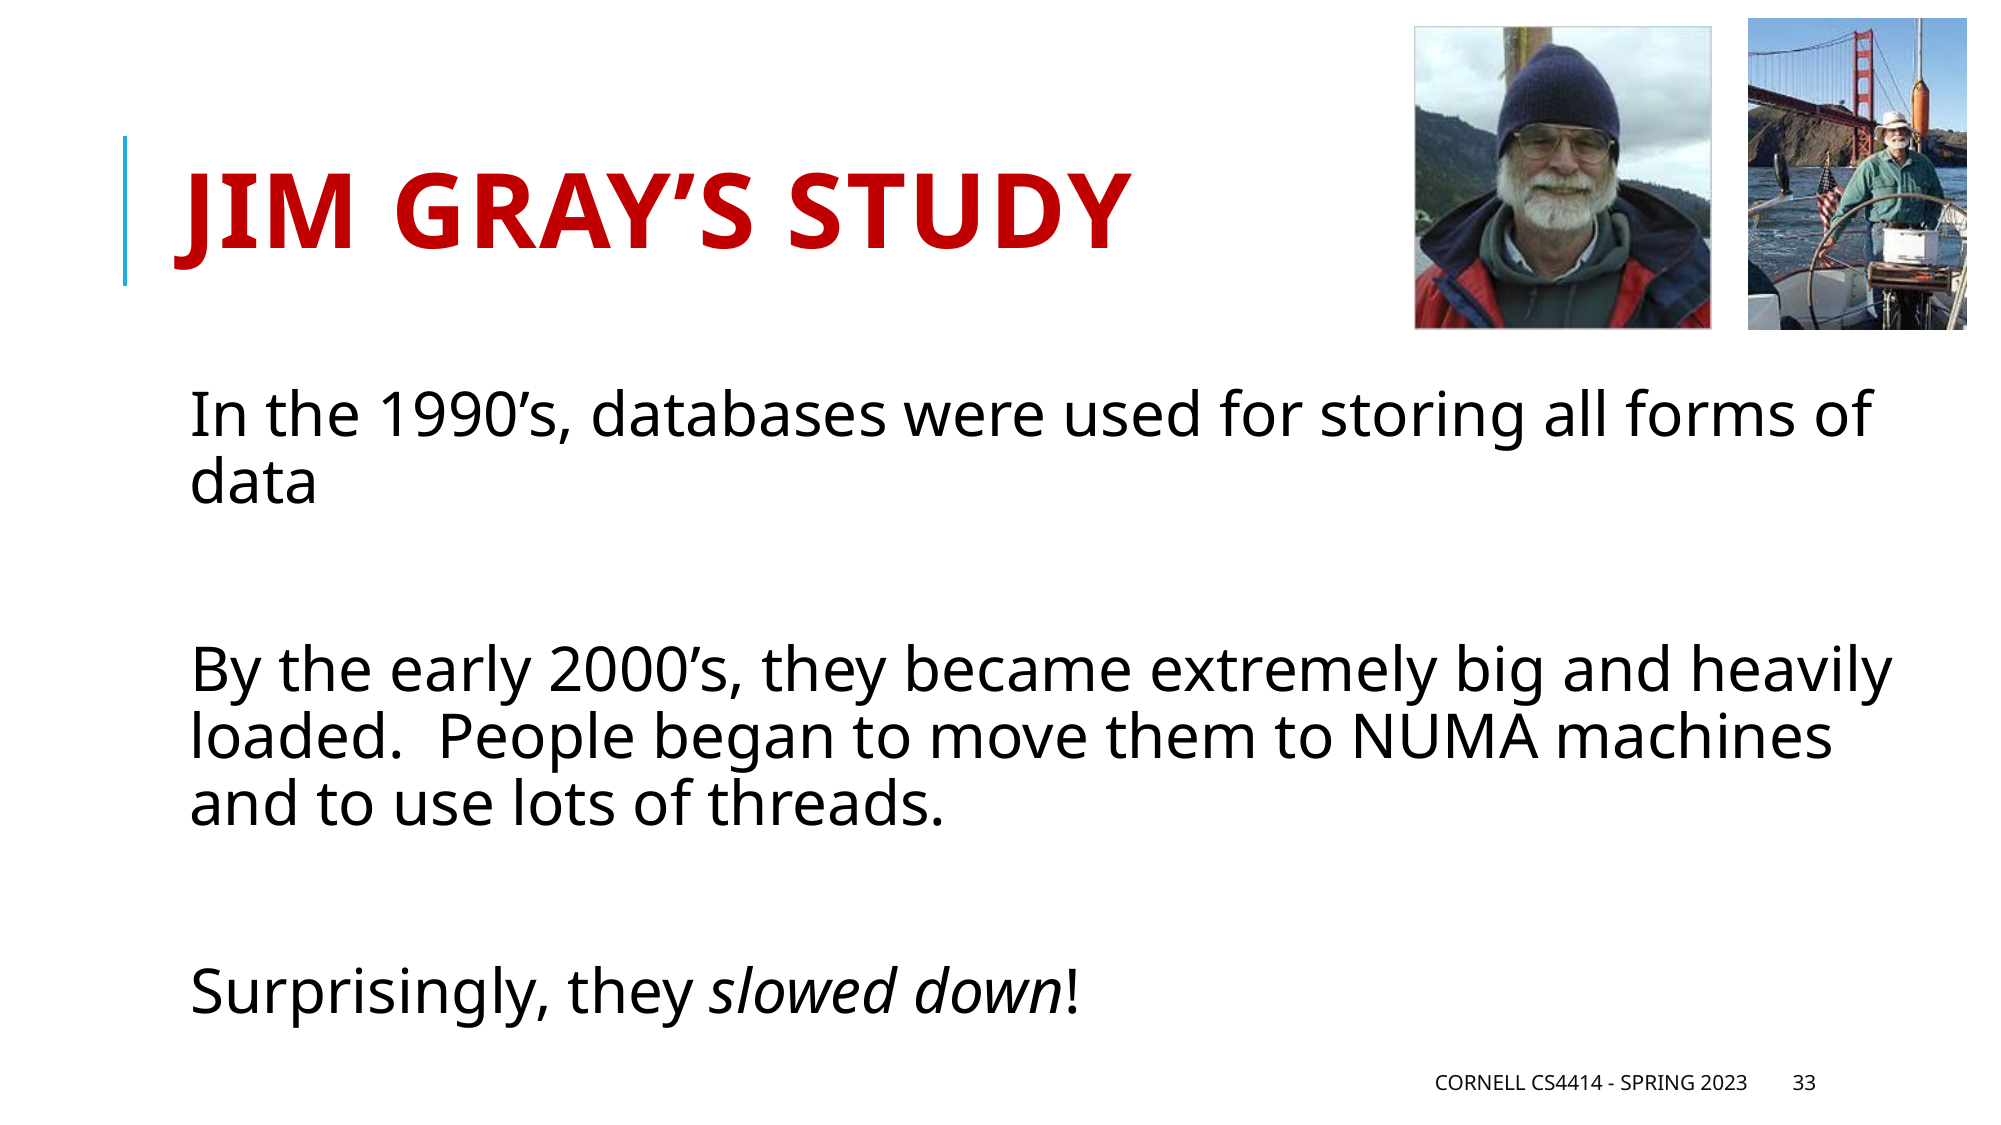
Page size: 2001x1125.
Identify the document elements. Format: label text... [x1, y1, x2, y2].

picture [1414, 26, 1712, 330]
slide_number 33 [1777, 1061, 1938, 1107]
picture [1748, 18, 1967, 330]
title Jim Gray’s study [168, 96, 1914, 342]
list In the 1990’s, databases were used for storing all forms of data By the early 2000’s, they became extremely big and heavily loaded. People began to move them to NUMA machines and to use lots of threads. Surprisingly, they slowed down! [168, 375, 1914, 1035]
footer Cornell CS4414 - Spring 2023 [794, 1061, 1763, 1107]
